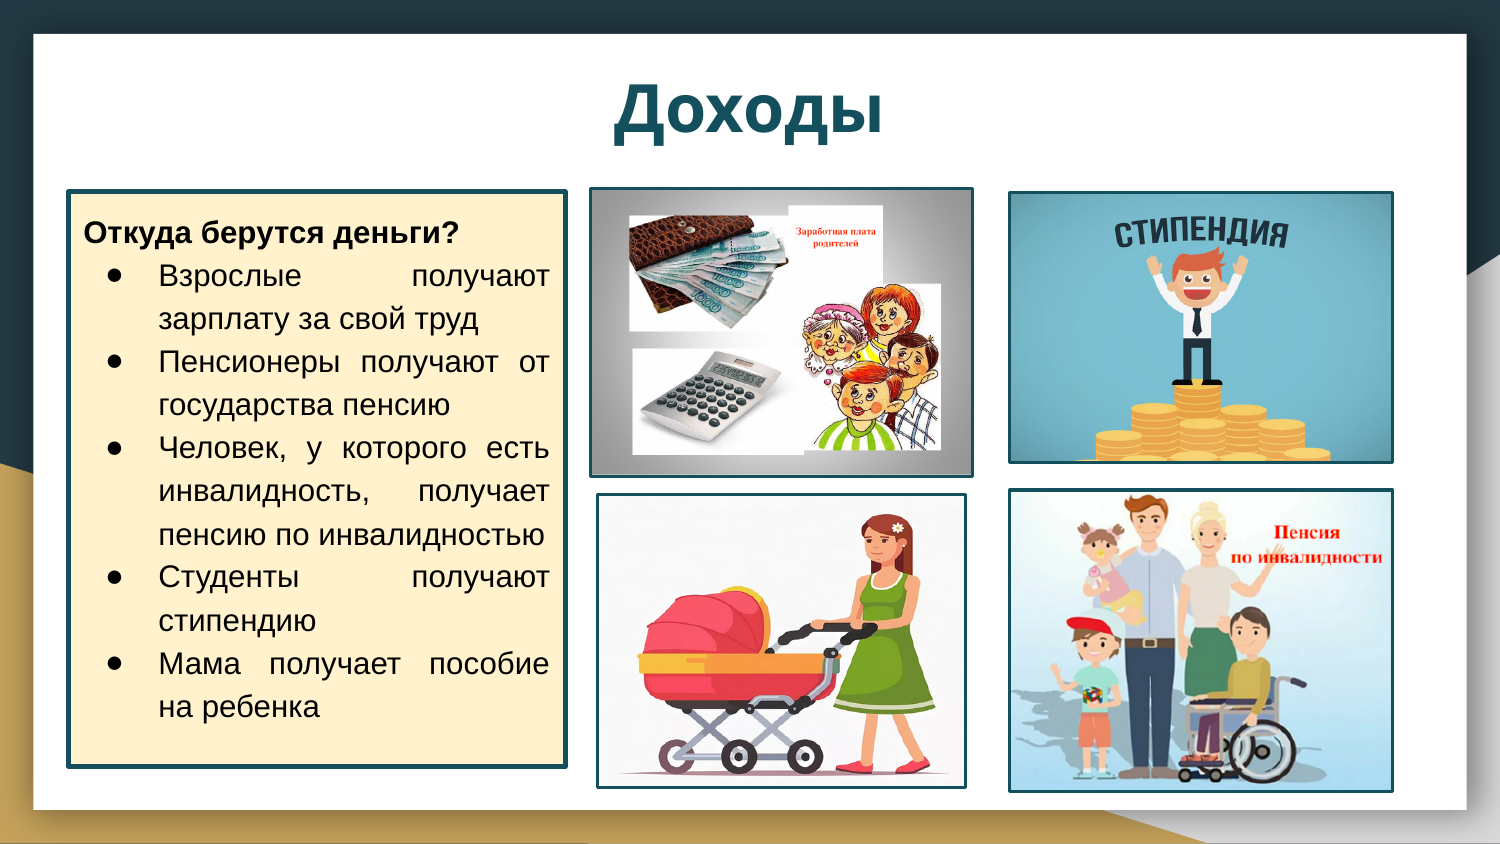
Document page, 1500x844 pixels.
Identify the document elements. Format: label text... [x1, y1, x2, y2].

picture [1011, 194, 1392, 461]
picture [1011, 491, 1392, 790]
title Доходы [134, 50, 1366, 148]
picture [598, 495, 965, 786]
title Откуда берутся деньги? Взрослые получают зарплату за свой труд Пенсионеры получают от государства пенсию Человек, у которого есть инвалидность, получает пенсию по инвалидностью Студенты получают стипендию Мама получает пособие на ребенка [68, 191, 566, 767]
picture [591, 190, 972, 476]
